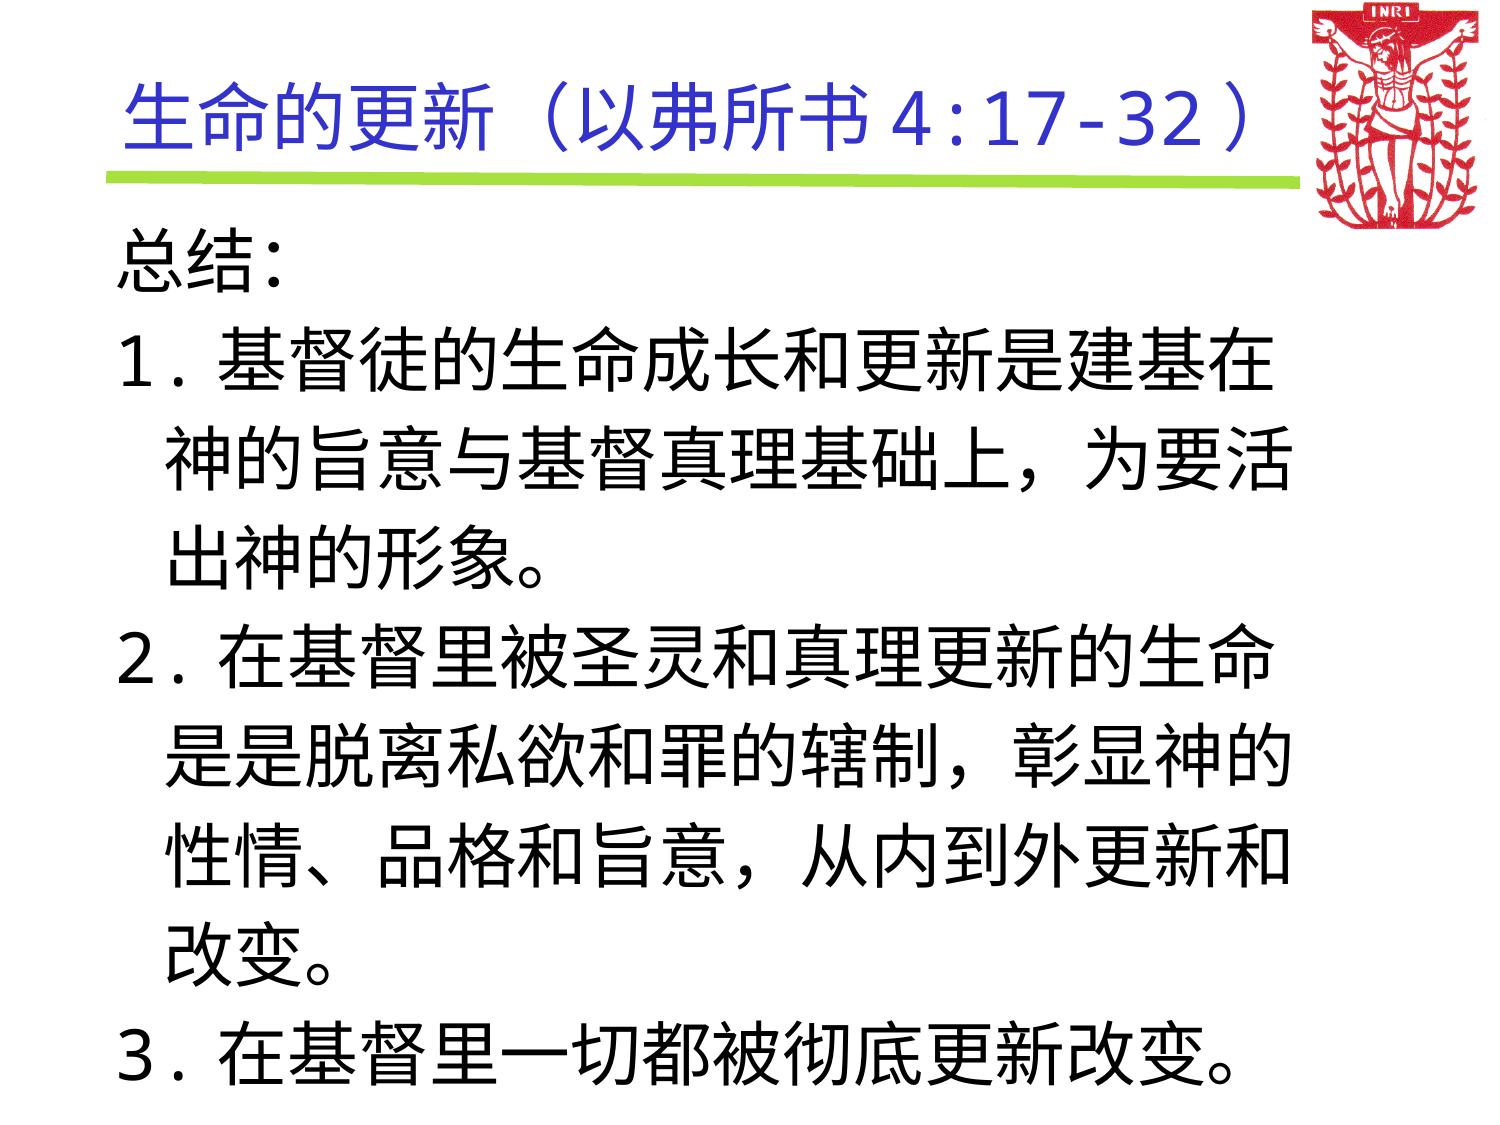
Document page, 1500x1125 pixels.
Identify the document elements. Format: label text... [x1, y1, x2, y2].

picture [1299, 0, 1500, 241]
list 总结： 1.基督徒的生命成长和更新是建基在 神的旨意与基督真理基础上，为要活 出神的形象。 2.在基督里被圣灵和真理更新的生命 是是脱离私欲和罪的辖制，彰显神的 性情、品格和旨意，从内到外更新和 改变。 3.在基督里一切都被彻底更新改变。 [99, 174, 1419, 1125]
title 生命的更新（以弗所书4:17-32） [105, 21, 1457, 210]
